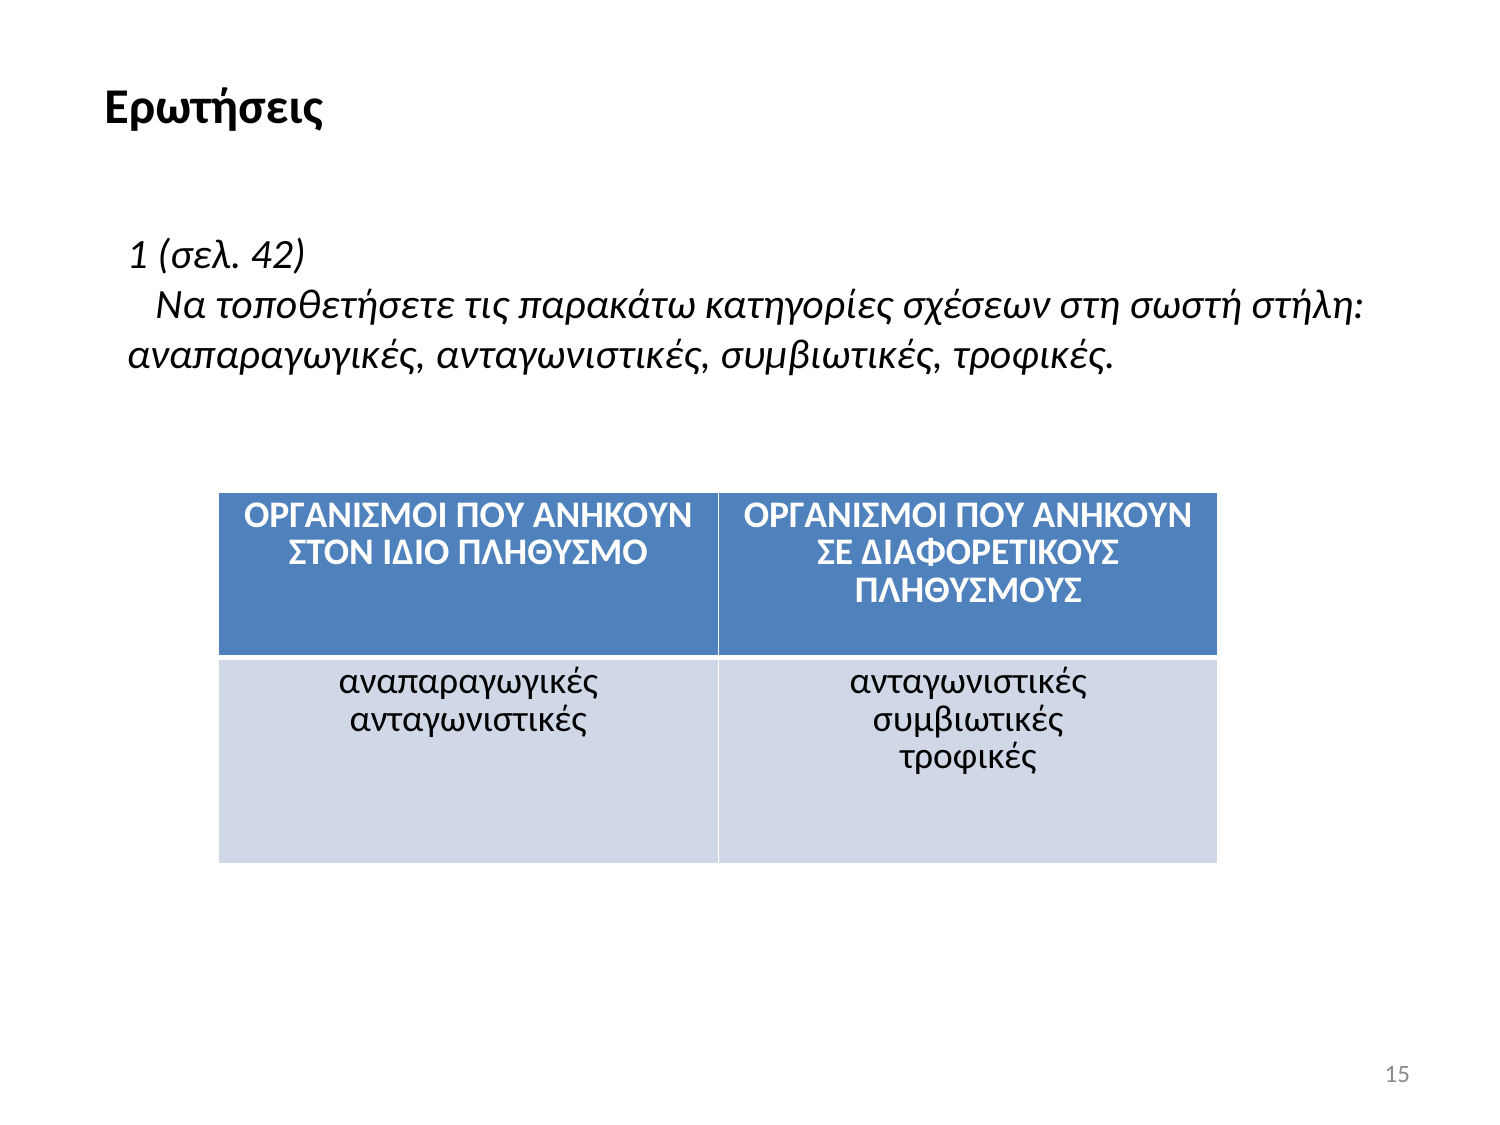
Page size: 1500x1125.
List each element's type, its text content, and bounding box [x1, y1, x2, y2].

table_cell ανταγωνιστικές συμβιωτικές τροφικές [719, 660, 1217, 863]
text_box 1 (σελ. 42) Να τοποθετήσετε τις παρακάτω κατηγορίες σχέσεων στη σωστή στήλη: αναπαραγωγικές, ανταγωνιστικές, συμβιωτικές, τροφικές. [112, 219, 1412, 675]
table_header ΟΡΓΑΝΙΣΜΟΙ ΠΟY ΑΝΗΚΟYΝ ΣΤΟΝ ΙΔΙΟ ΠΛΗΘYΣΜΟ [219, 493, 718, 655]
slide_number 15 [1074, 1042, 1425, 1103]
text_box Ερωτήσεις [89, 66, 339, 142]
table_header ΟΡΓΑΝΙΣΜΟΙ ΠΟY ΑΝΗΚΟYΝ ΣΕ ΔΙΑΦΟΡΕΤΙΚΟYΣ ΠΛΗΘYΣΜΟYΣ [719, 493, 1217, 655]
table_cell αναπαραγωγικές ανταγωνιστικές [219, 660, 718, 863]
